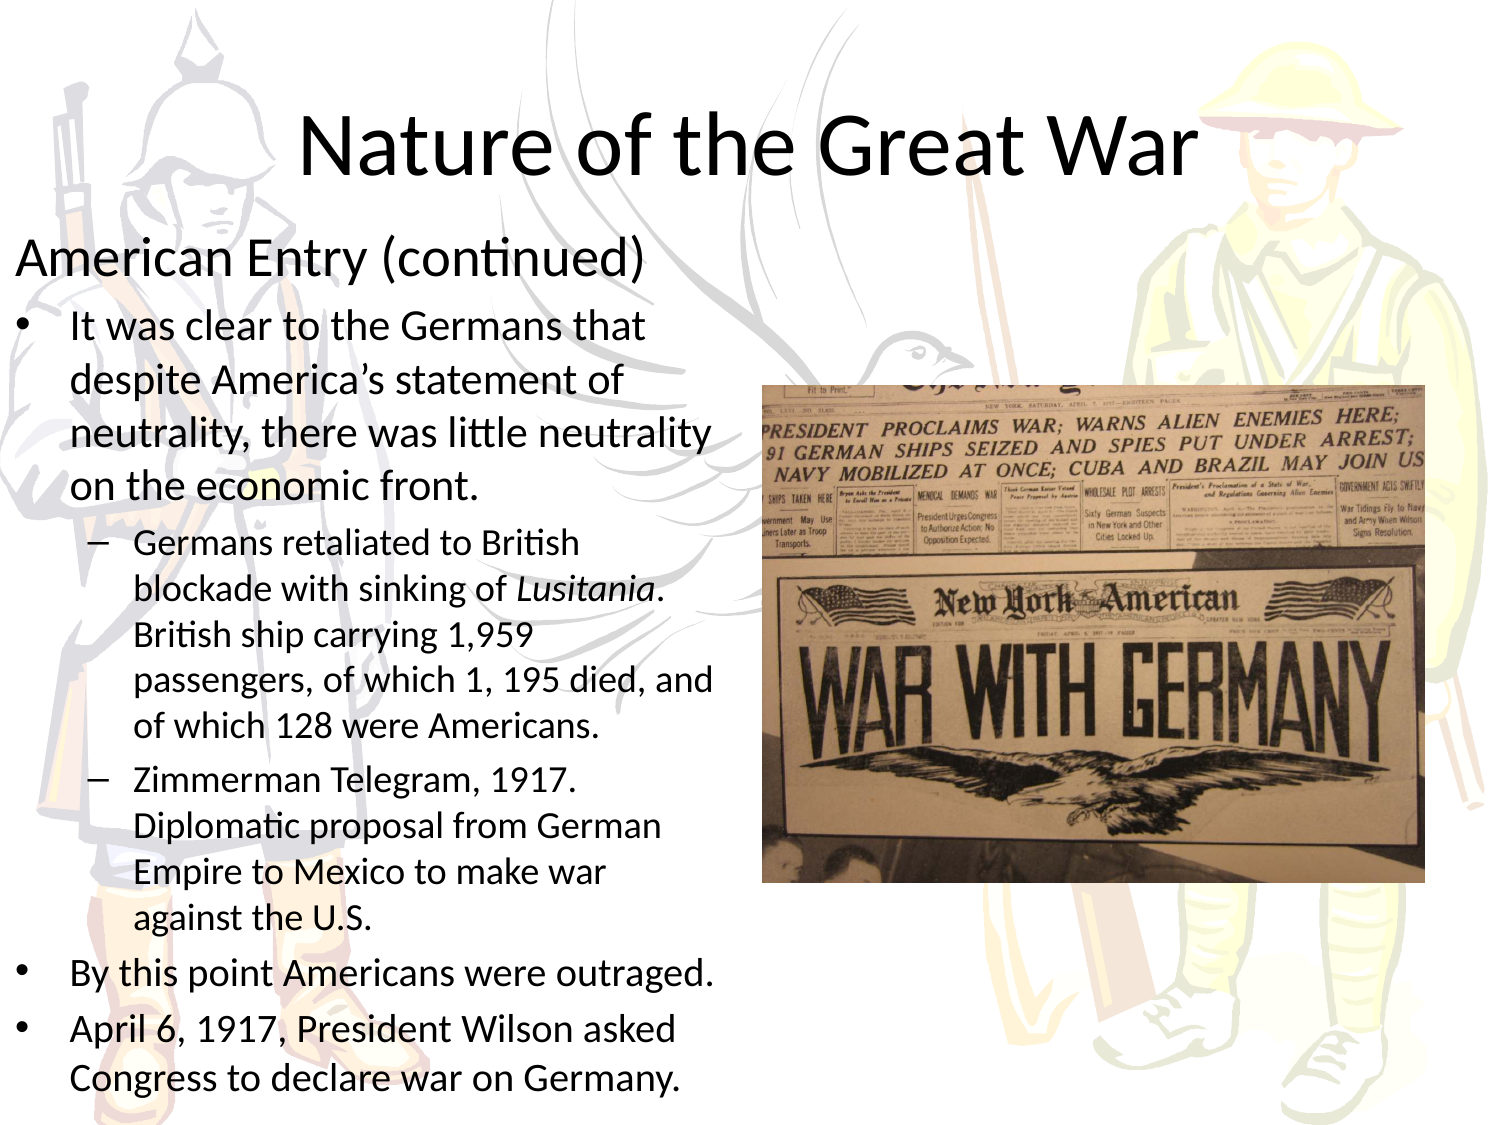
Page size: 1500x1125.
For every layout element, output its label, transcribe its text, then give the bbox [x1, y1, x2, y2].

picture [0, 0, 445, 1125]
picture [462, 0, 1500, 1125]
list American Entry (continued) It was clear to the Germans that despite America’s statement of neutrality, there was little neutrality on the economic front. Germans retaliated to British blockade with sinking of Lusitania. British ship carrying 1,959 passengers, of which 1, 195 died, and of which 128 were Americans. Zimmerman Telegram, 1917. Diplomatic proposal from German Empire to Mexico to make war against the U.S. By this point Americans were outraged. April 6, 1917, President Wilson asked Congress to declare war on Germany. [448, 212, 738, 1125]
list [762, 384, 1426, 883]
title Nature of the Great War [448, 45, 457, 212]
